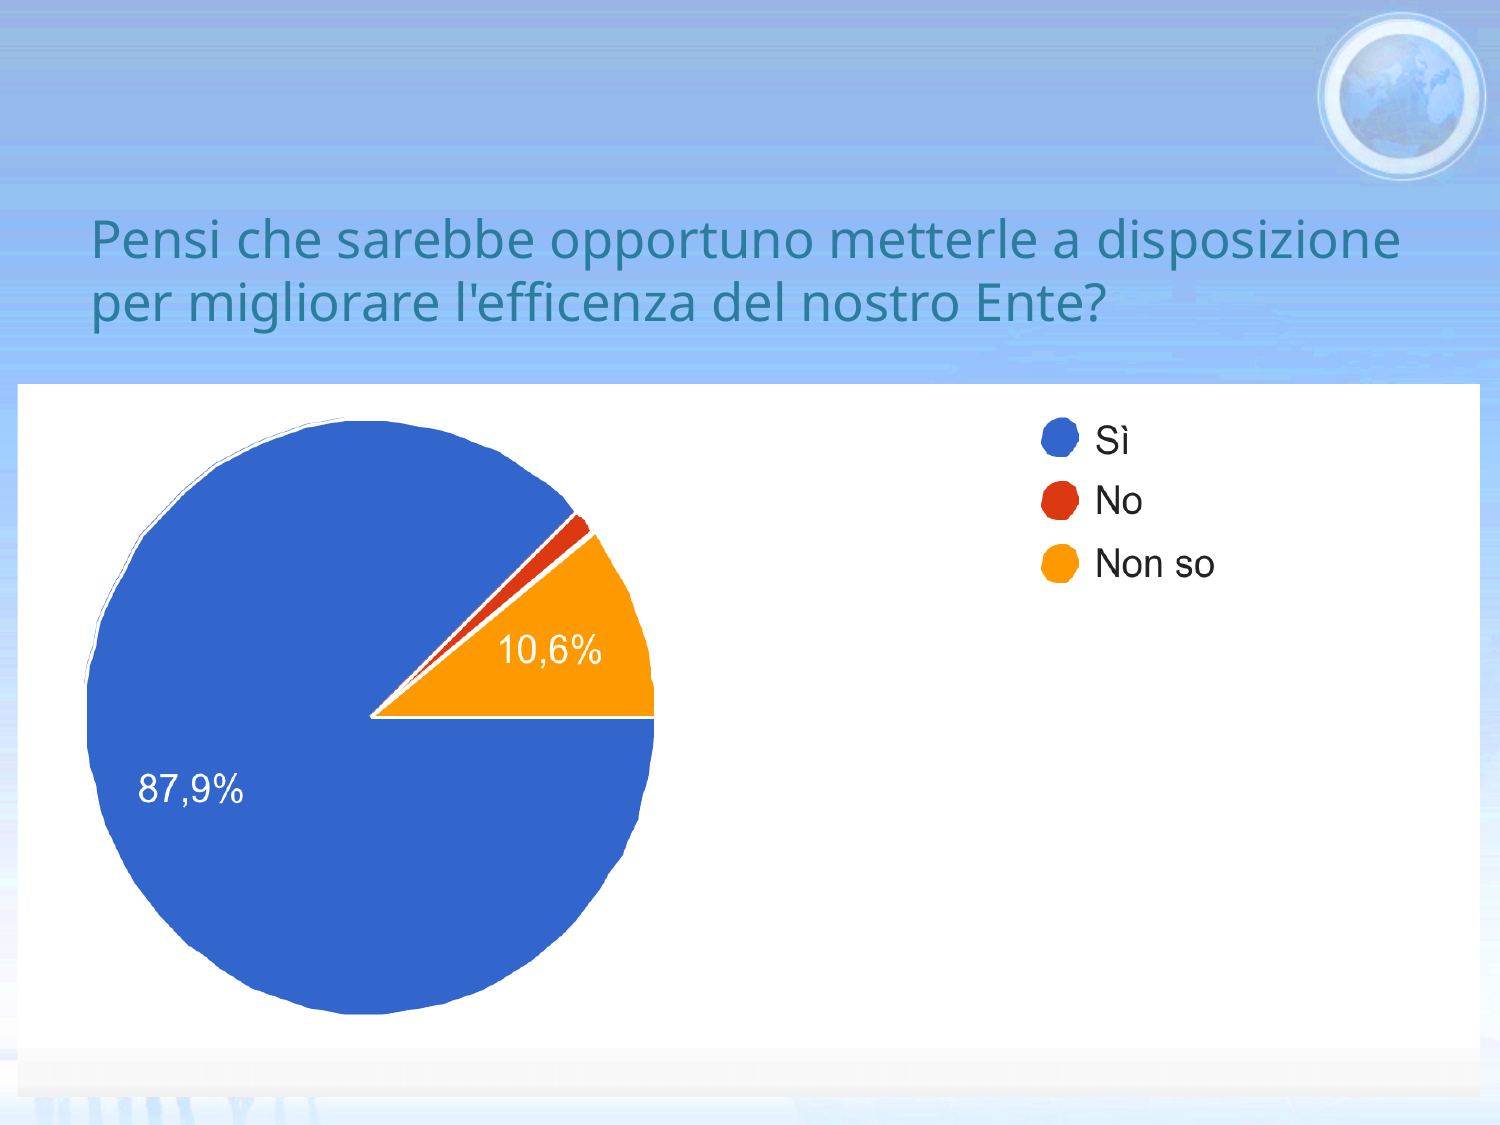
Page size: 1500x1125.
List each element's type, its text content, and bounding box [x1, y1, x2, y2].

picture [0, 0, 1500, 1125]
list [17, 384, 1481, 1098]
title Pensi che sarebbe opportuno metterle a disposizione per migliorare l'efficenza del nostro Ente? [75, 189, 1425, 381]
